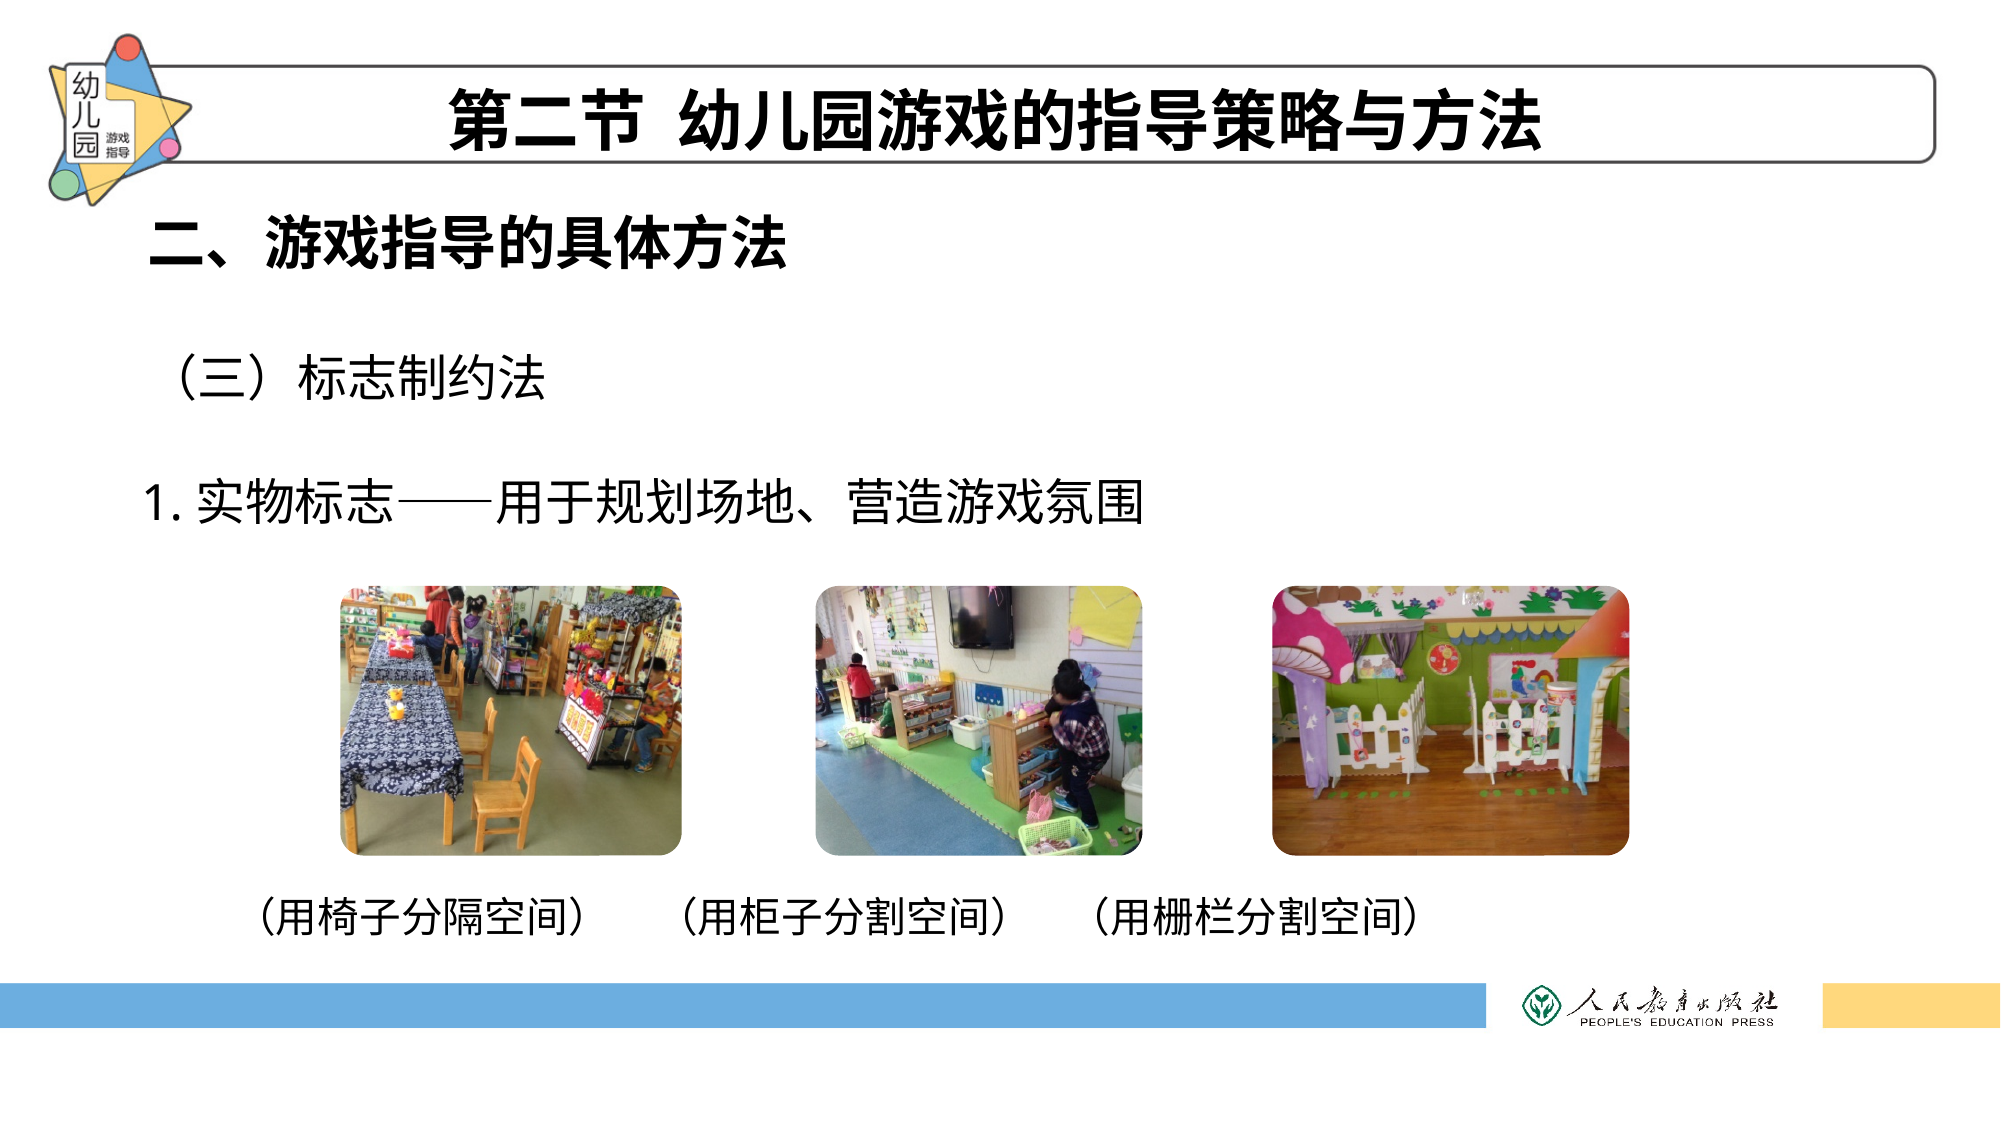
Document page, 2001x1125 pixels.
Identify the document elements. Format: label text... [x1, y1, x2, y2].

text_box 第二节 幼儿园游戏的指导策略与方法 [213, 61, 1778, 176]
list 1.实物标志——用于规划场地、营造游戏氛围 （用椅子分隔空间） （用柜子分割空间） （用栅栏分割空间） [125, 463, 1852, 1100]
picture [0, 0, 2001, 1125]
text_box 二、游戏指导的具体方法 （三）标志制约法 [132, 199, 1825, 413]
